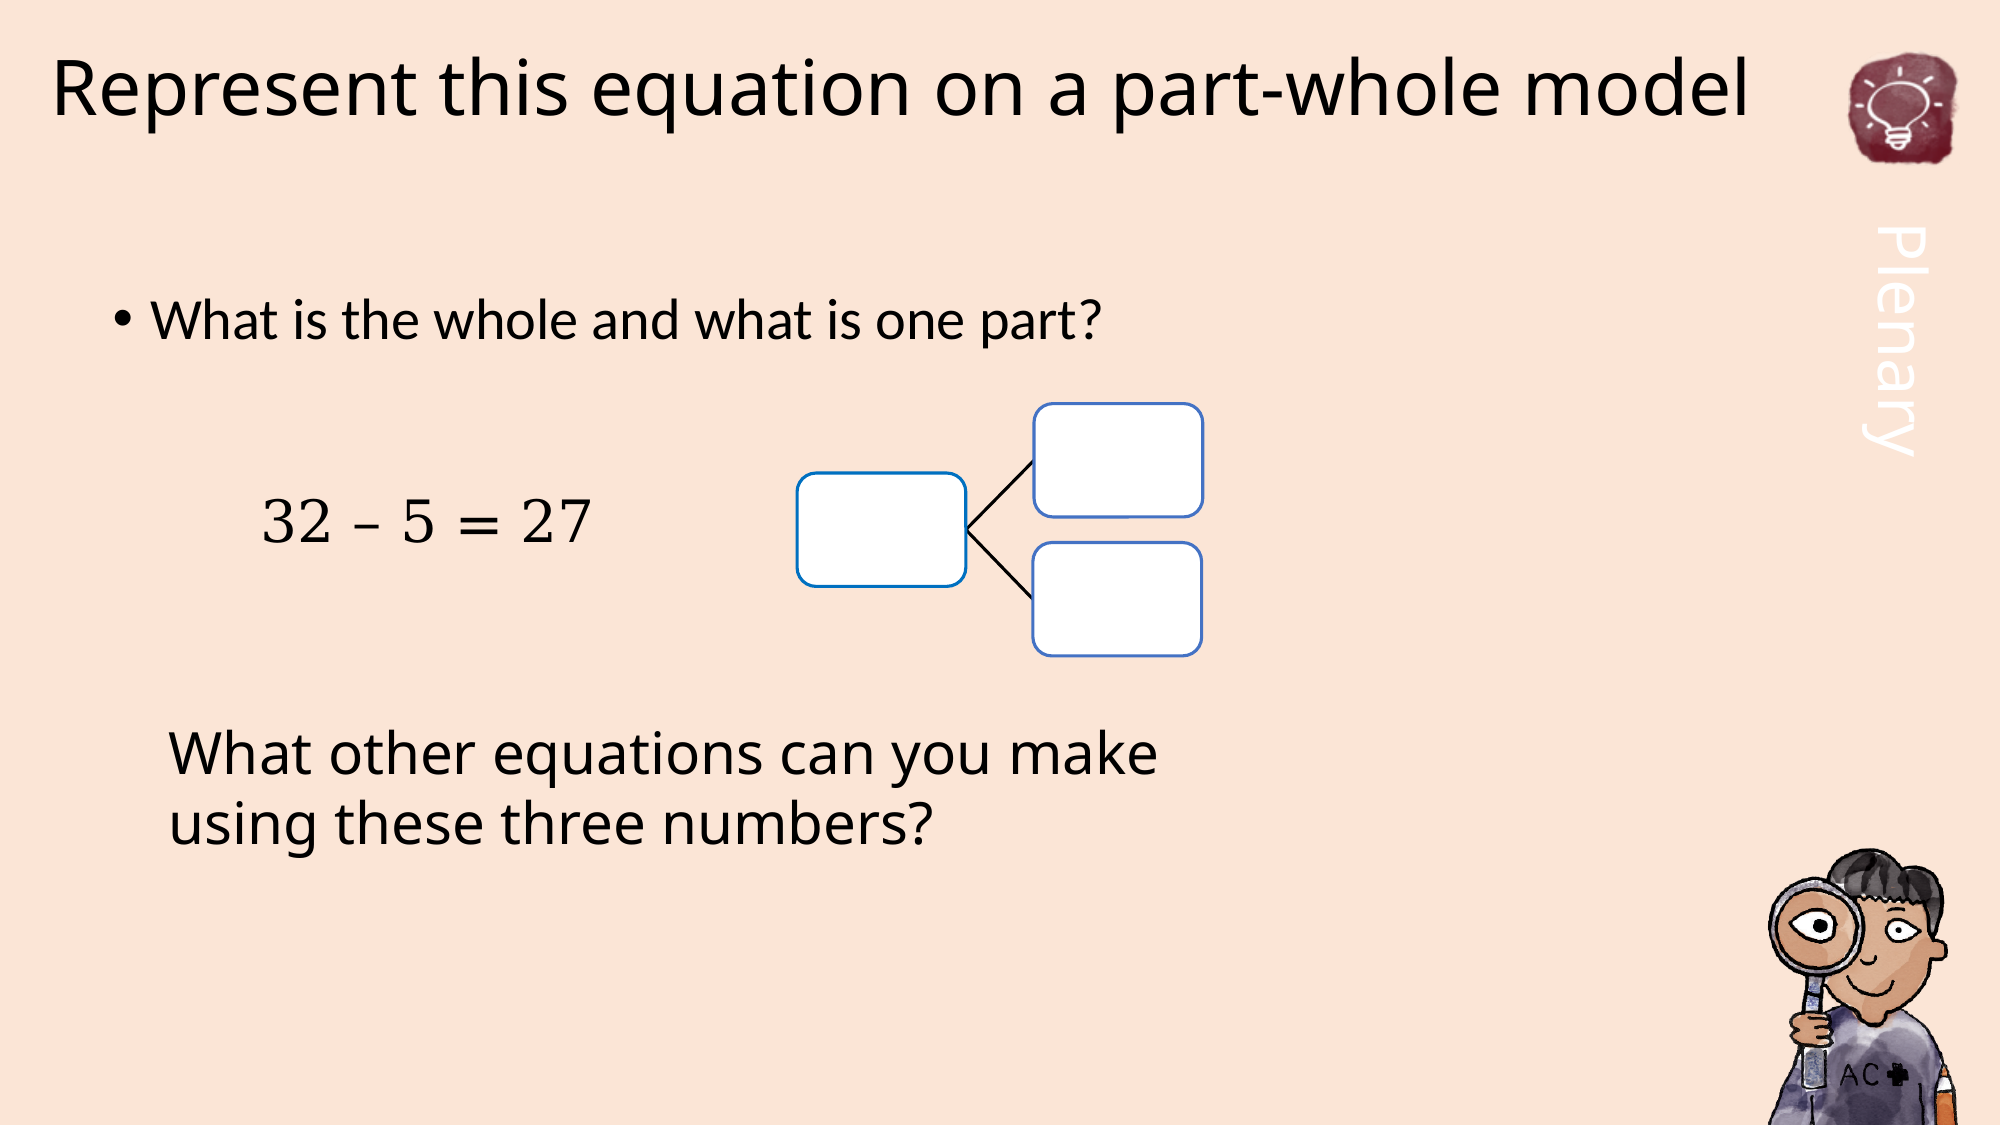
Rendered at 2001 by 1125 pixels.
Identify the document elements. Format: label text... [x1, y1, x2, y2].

title Represent this equation on a part-whole model [35, 40, 1776, 141]
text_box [797, 403, 1203, 656]
text_box What other equations can you make using these three numbers? [153, 708, 1226, 864]
list What is the whole and what is one part? [97, 281, 1838, 368]
picture [1844, 50, 1963, 169]
picture [1767, 846, 1969, 1125]
text_box 32 – 5 = 27 [245, 476, 610, 562]
